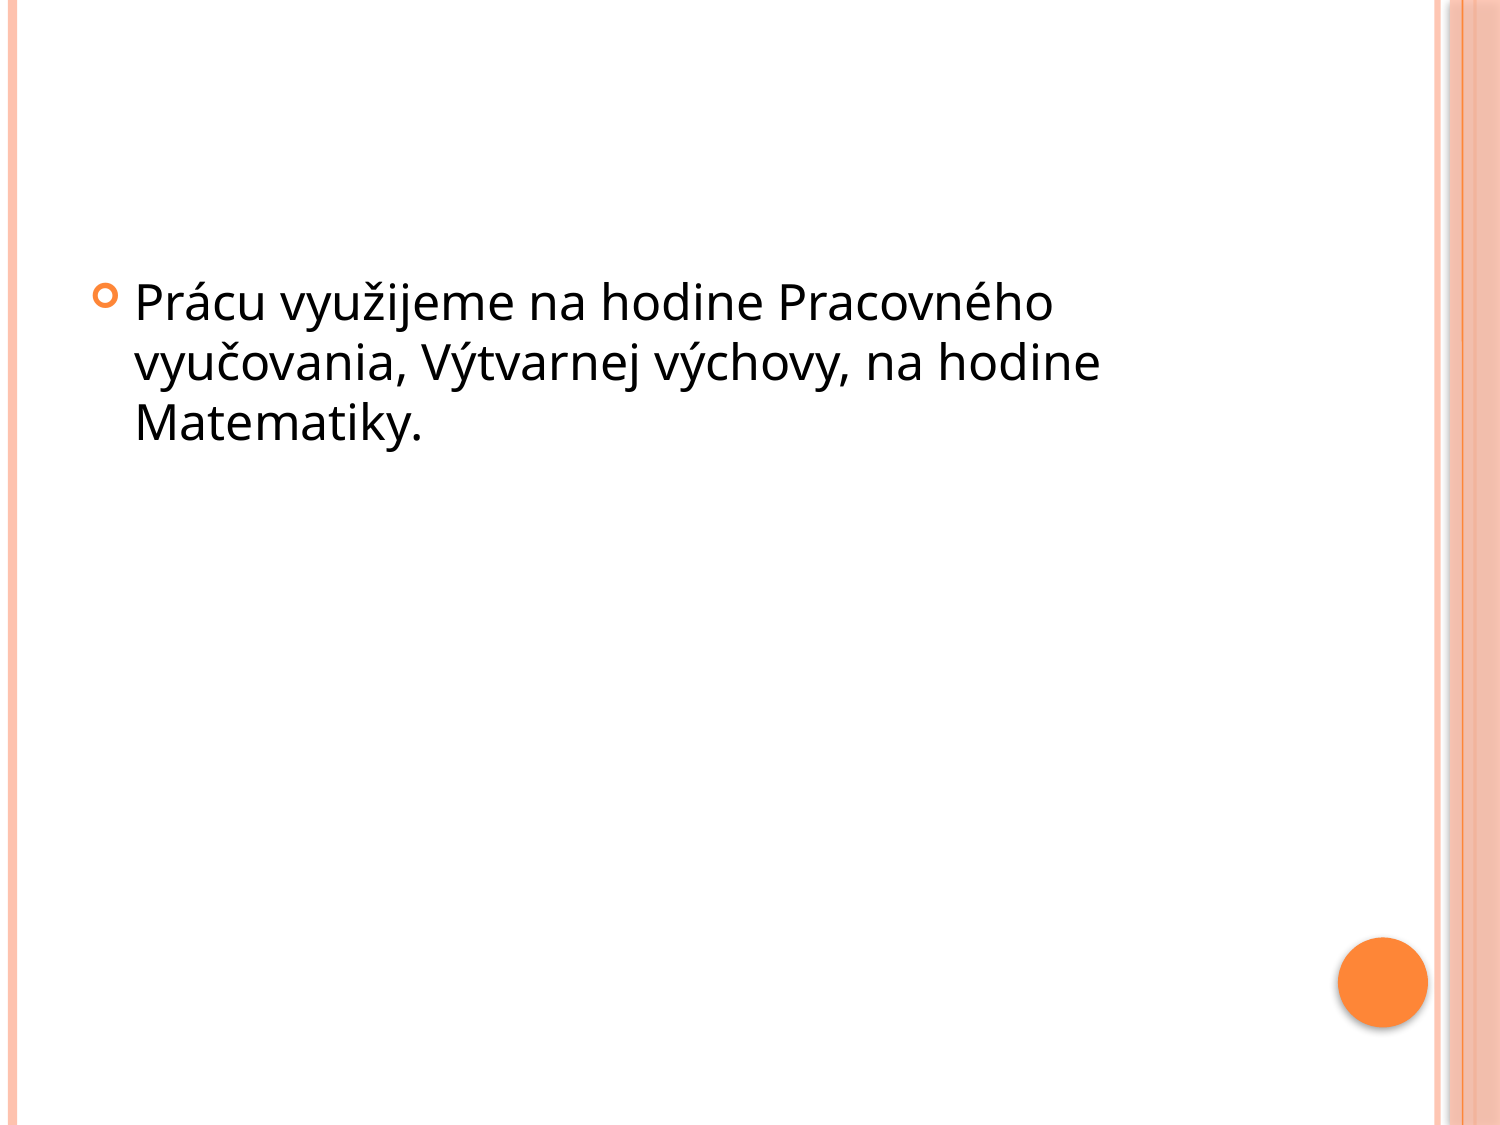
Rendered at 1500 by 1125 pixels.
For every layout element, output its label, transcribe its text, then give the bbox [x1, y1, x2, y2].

list Prácu využijeme na hodine Pracovného vyučovania, Výtvarnej výchovy, na hodine Matematiky. [75, 262, 1300, 1062]
